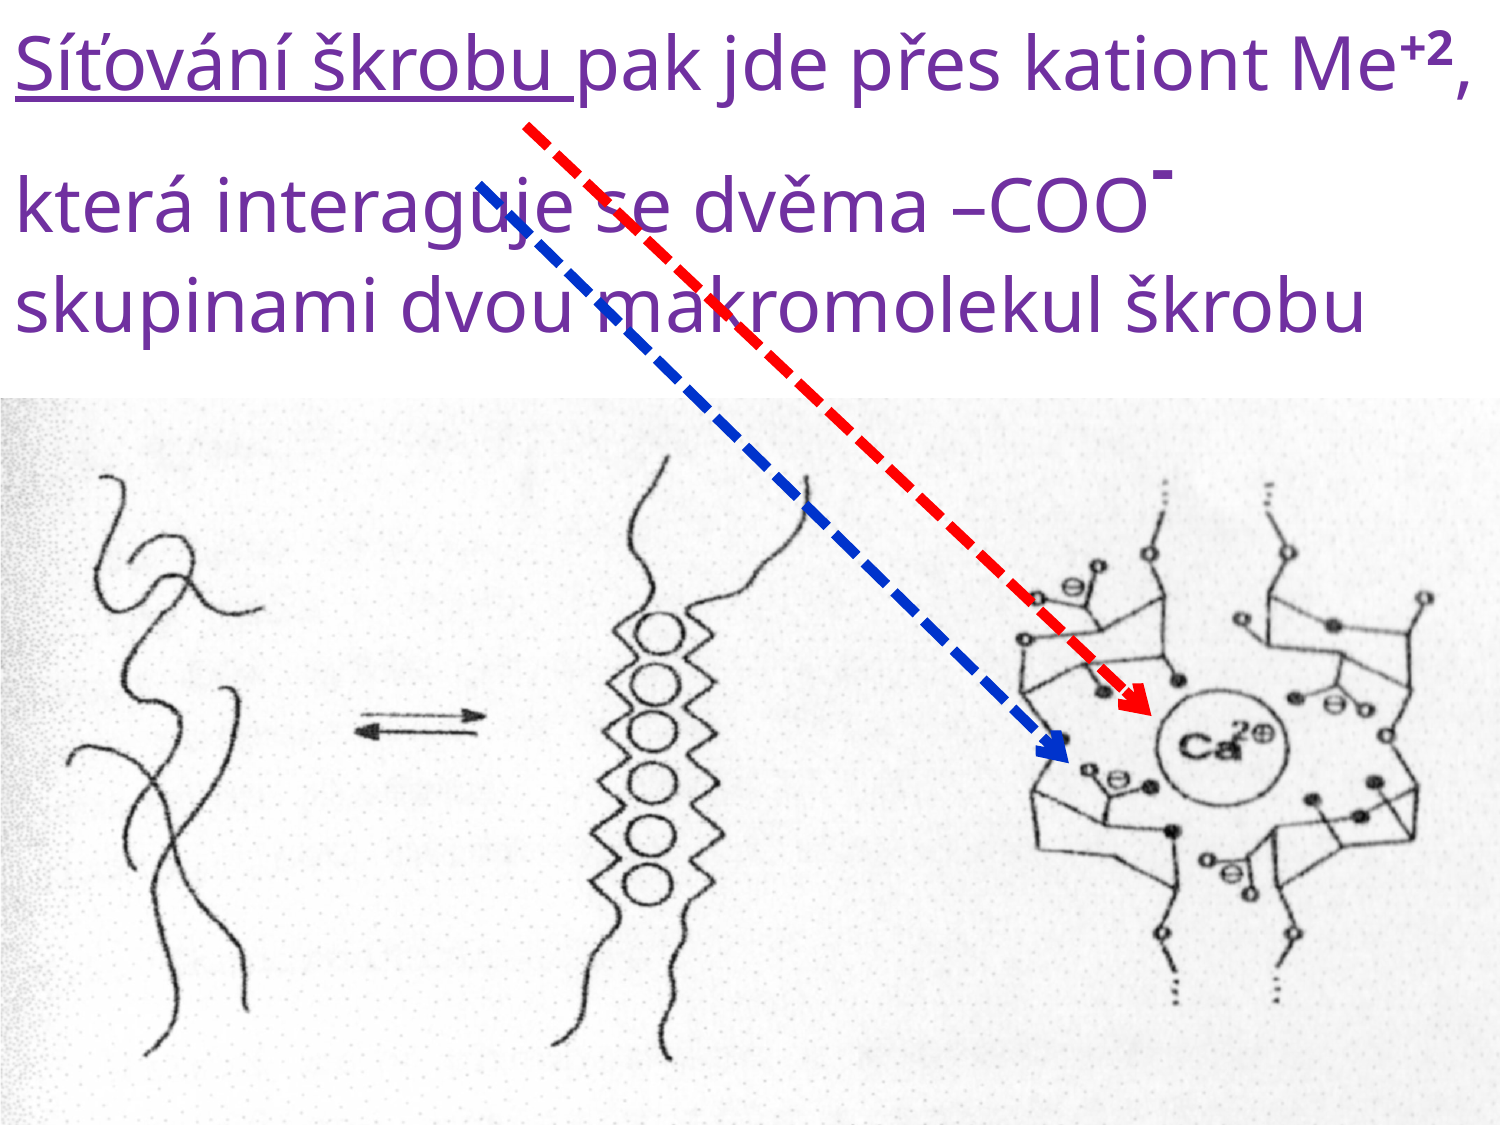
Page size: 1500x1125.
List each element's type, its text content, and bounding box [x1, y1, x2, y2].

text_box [478, 184, 1070, 764]
picture [2, 10, 1499, 1125]
text_box Síťování škrobu pak jde přes kationt Me+2, která interaguje se dvěma –COO- skupinami dvou makromolekul škrobu [0, 0, 1500, 355]
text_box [525, 125, 1152, 717]
